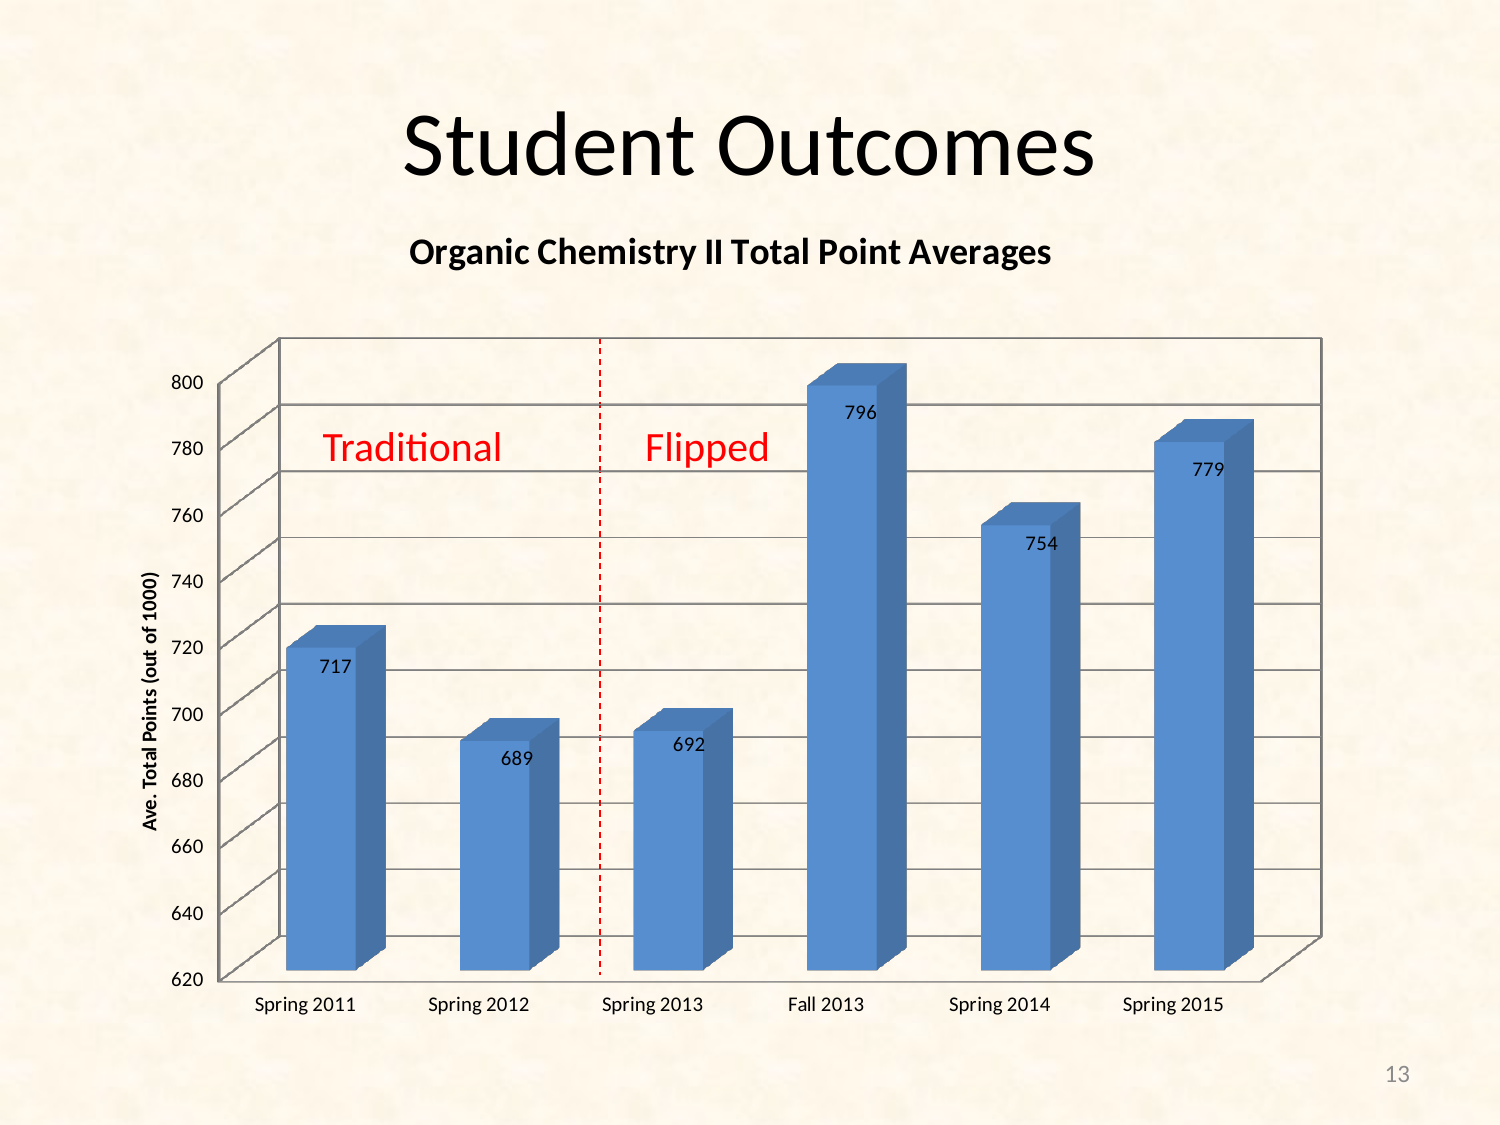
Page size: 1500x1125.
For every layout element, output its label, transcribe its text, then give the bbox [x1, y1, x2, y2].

title Student Outcomes [75, 45, 1425, 233]
slide_number 13 [1074, 1042, 1425, 1103]
chart [112, 199, 1351, 1038]
